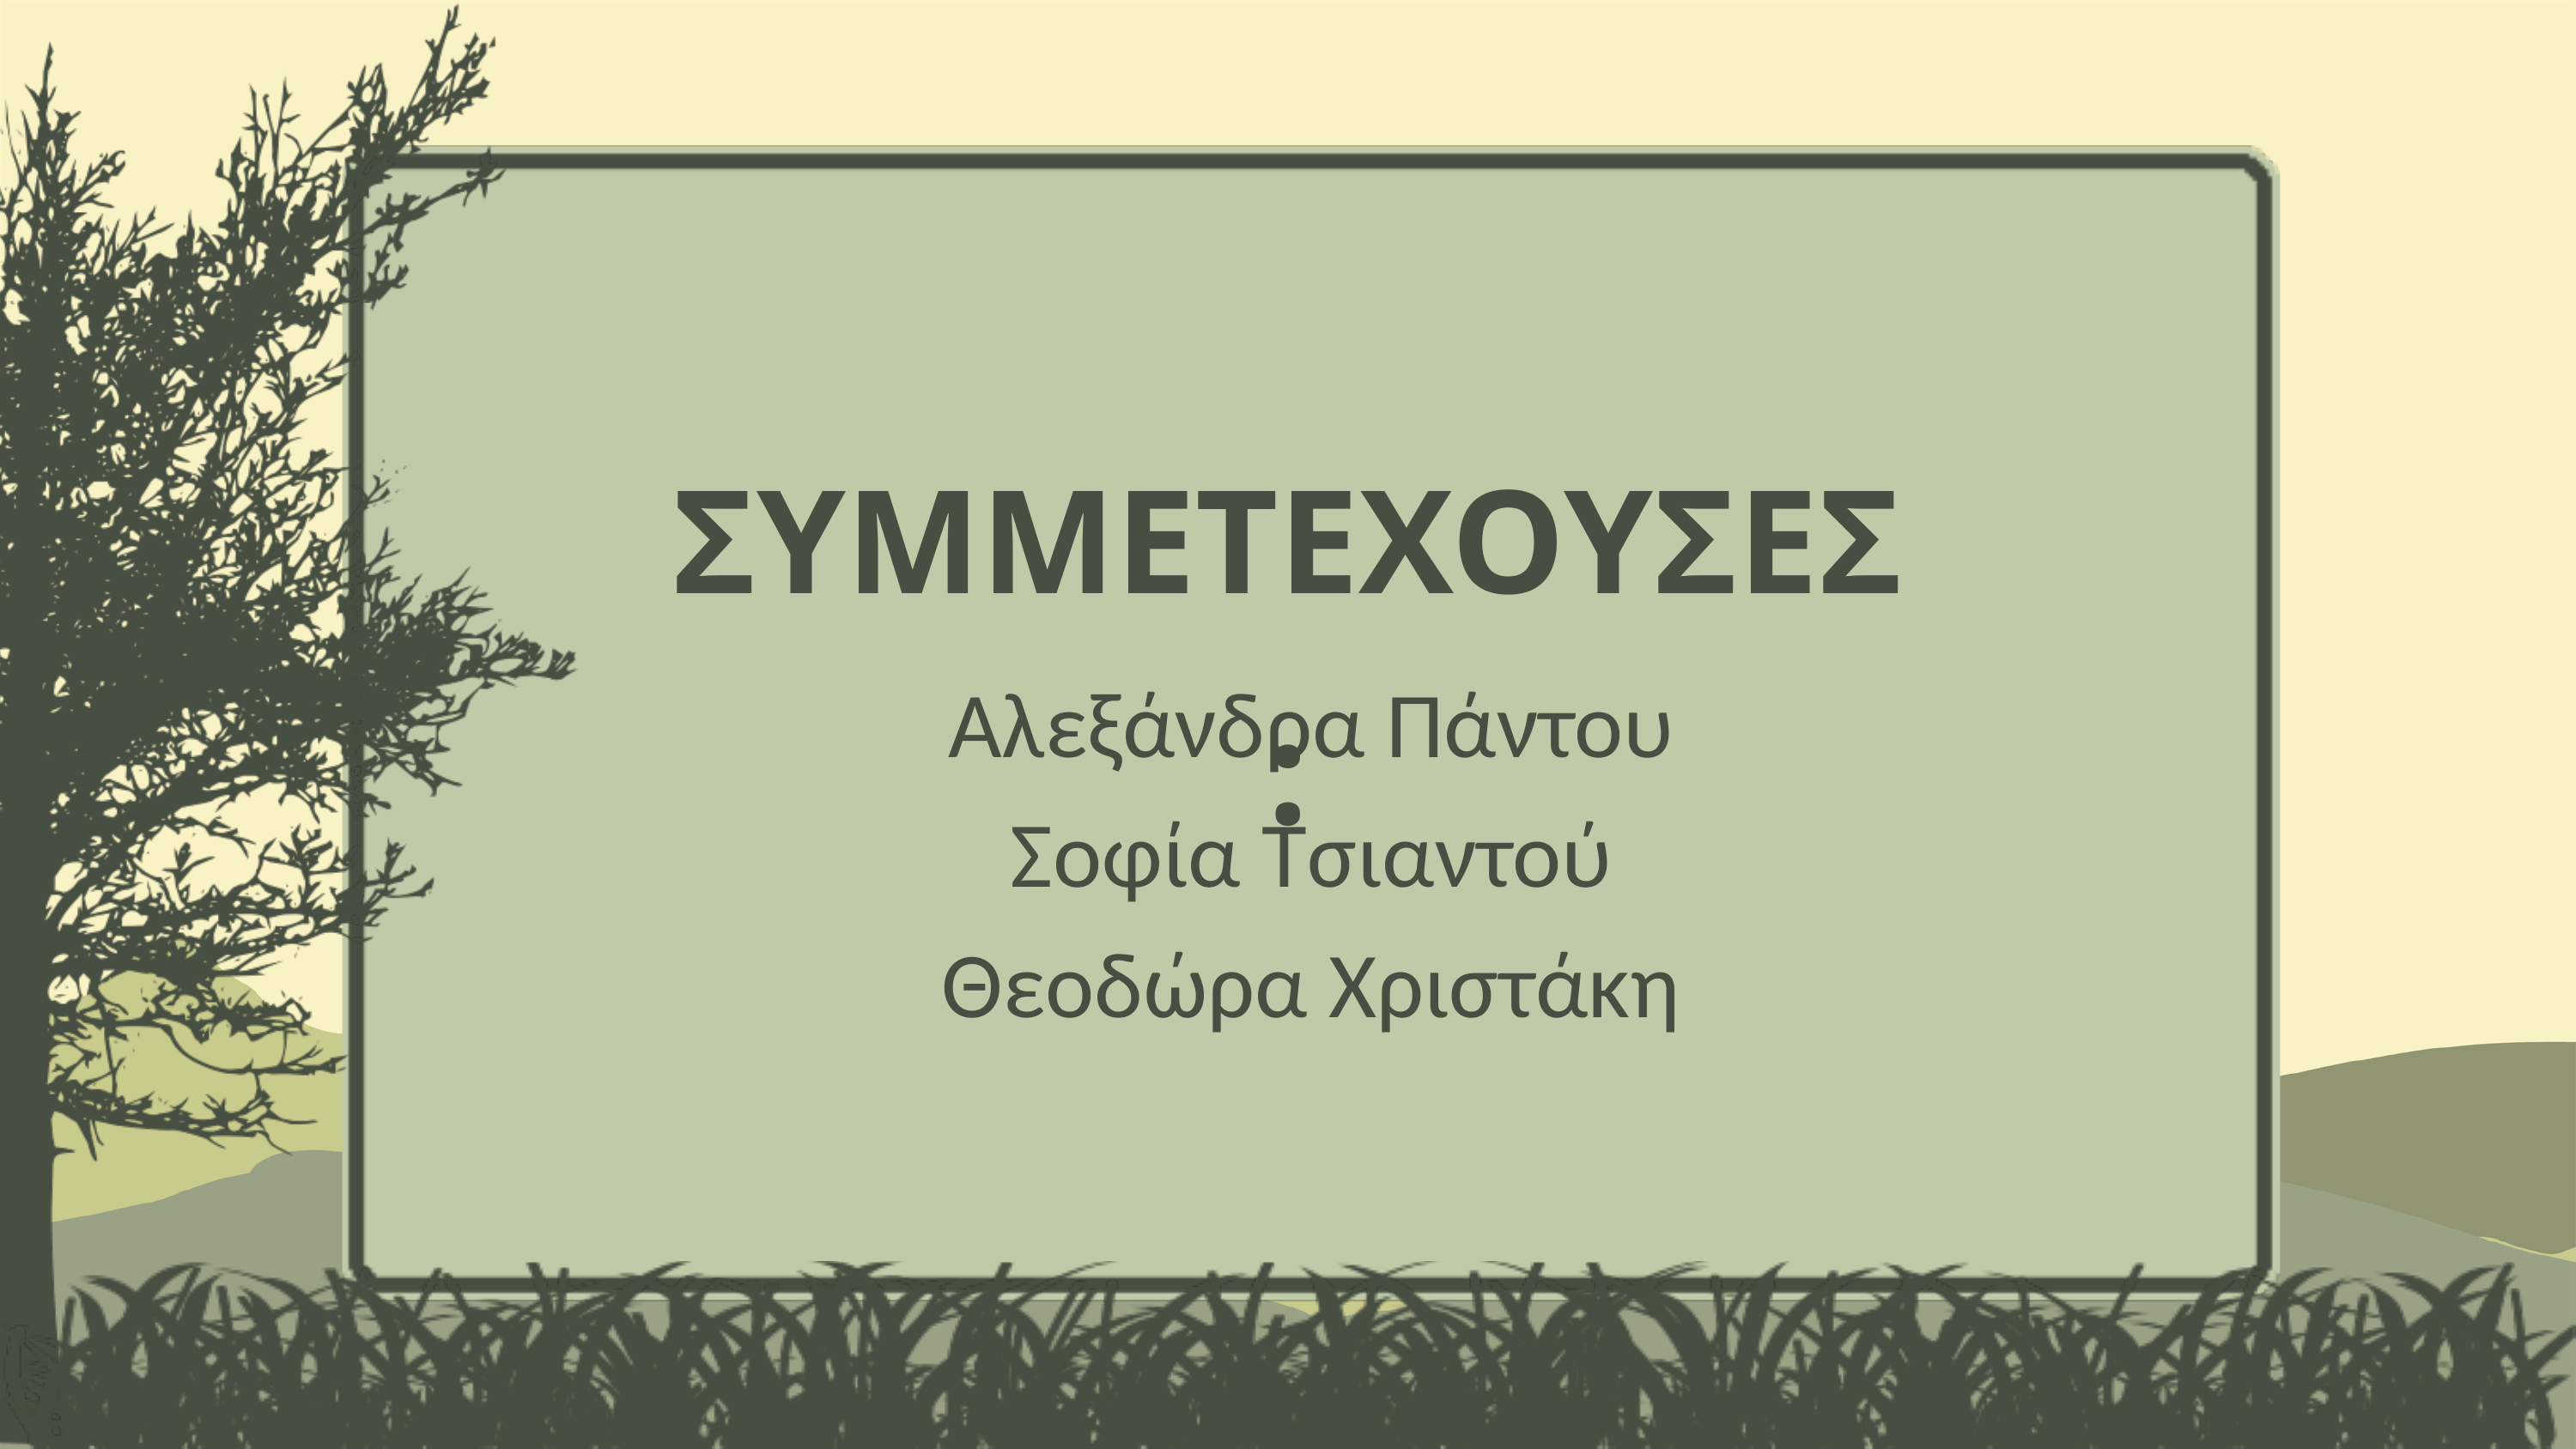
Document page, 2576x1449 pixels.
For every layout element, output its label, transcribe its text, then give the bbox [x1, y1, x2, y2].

text_box [578, 144, 2281, 1261]
text_box [0, 0, 578, 1261]
text_box Αλεξάνδρα Πάντου Σοφία Τσιαντού Θεοδώρα Χριστάκη [600, 646, 2021, 1037]
text_box ΣΥΜΜΕΤΕΧΟΥΣΕΣ: [652, 391, 1924, 646]
text_box [0, 1261, 2576, 1449]
text_box [578, 0, 2576, 1261]
